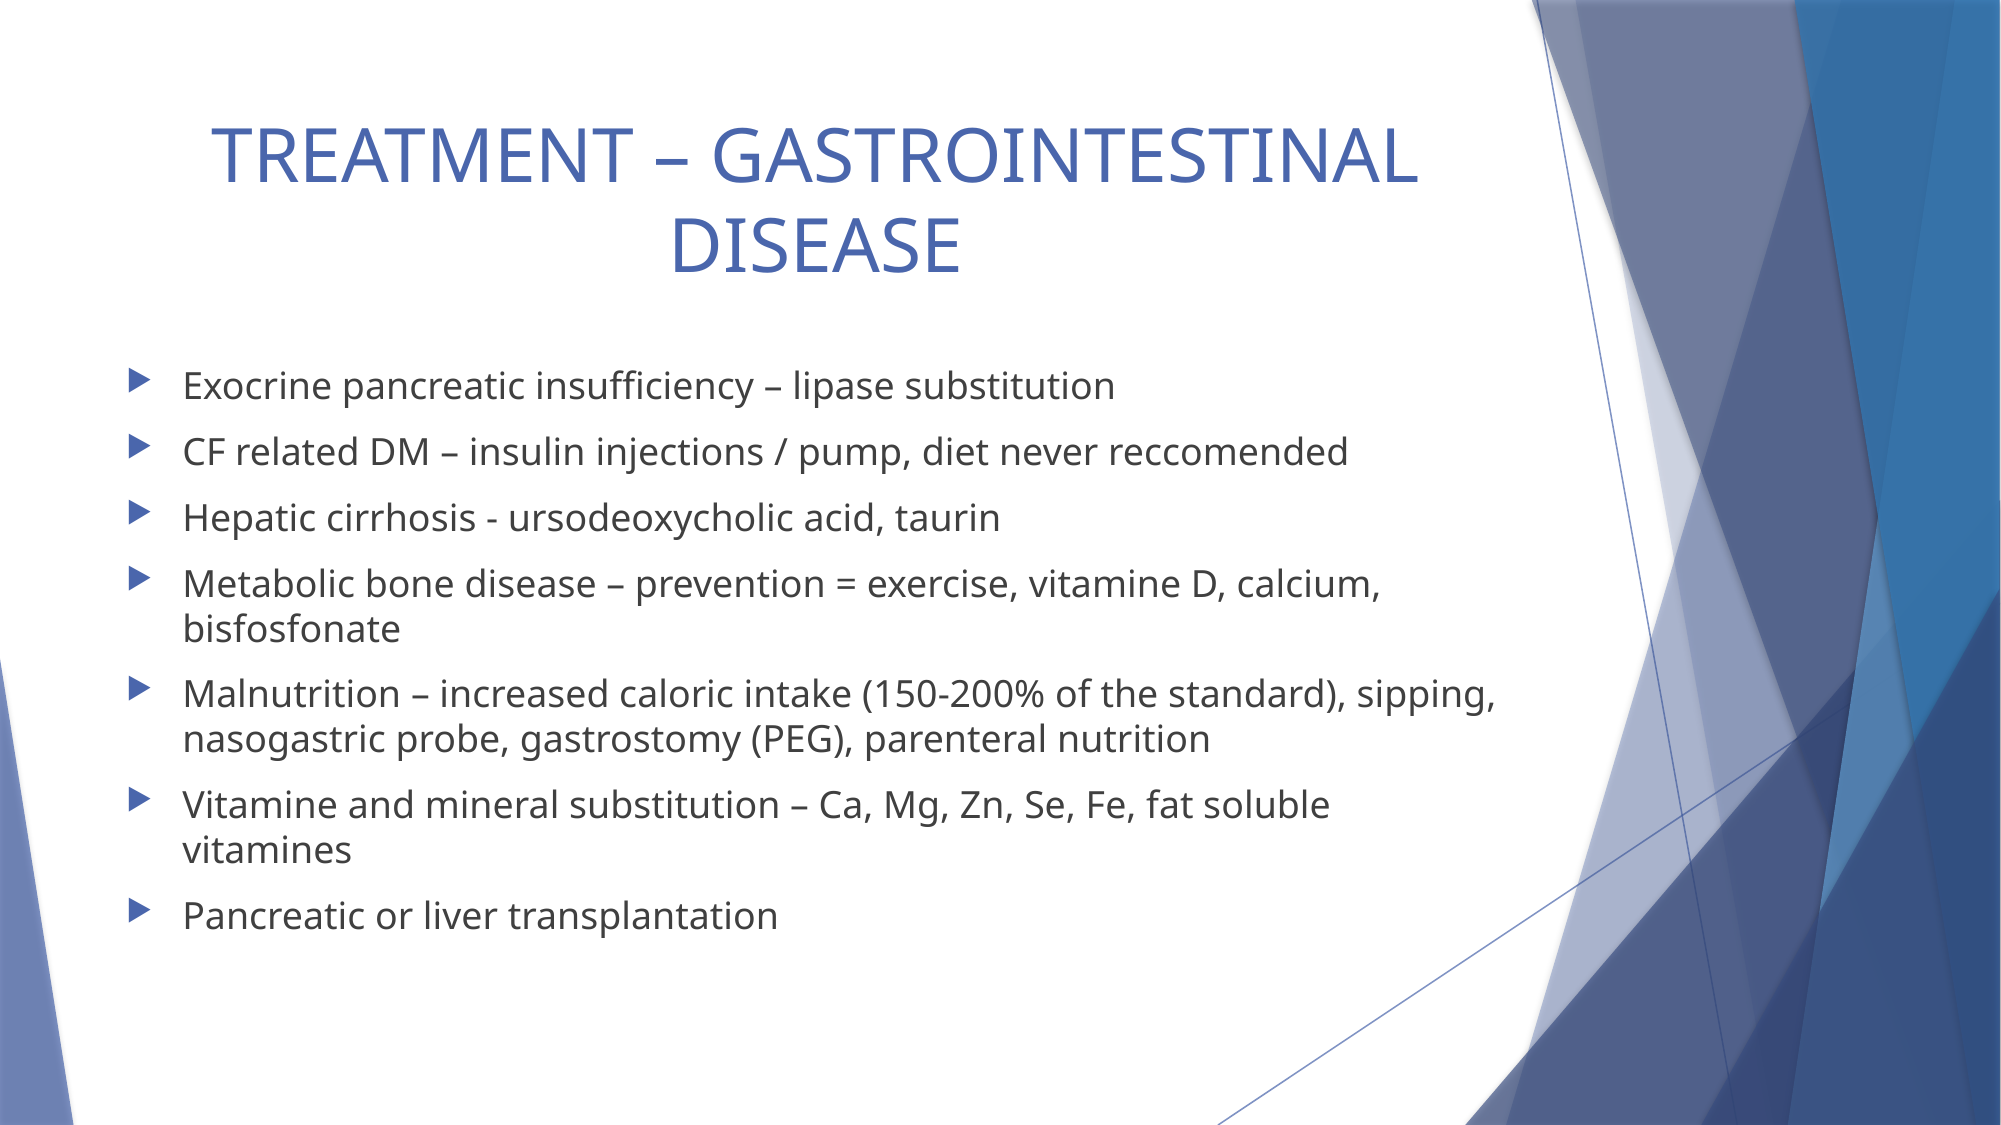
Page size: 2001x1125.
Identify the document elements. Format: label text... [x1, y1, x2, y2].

title TREATMENT – GASTROINTESTINAL DISEASE [111, 99, 1522, 317]
list Exocrine pancreatic insufficiency – lipase substitution CF related DM – insulin injections / pump, diet never reccomended Hepatic cirrhosis - ursodeoxycholic acid, taurin Metabolic bone disease – prevention = exercise, vitamine D, calcium, bisfosfonate Malnutrition – increased caloric intake (150-200% of the standard), sipping, nasogastric probe, gastrostomy (PEG), parenteral nutrition Vitamine and mineral substitution – Ca, Mg, Zn, Se, Fe, fat soluble vitamines Pancreatic or liver transplantation [111, 354, 1522, 992]
